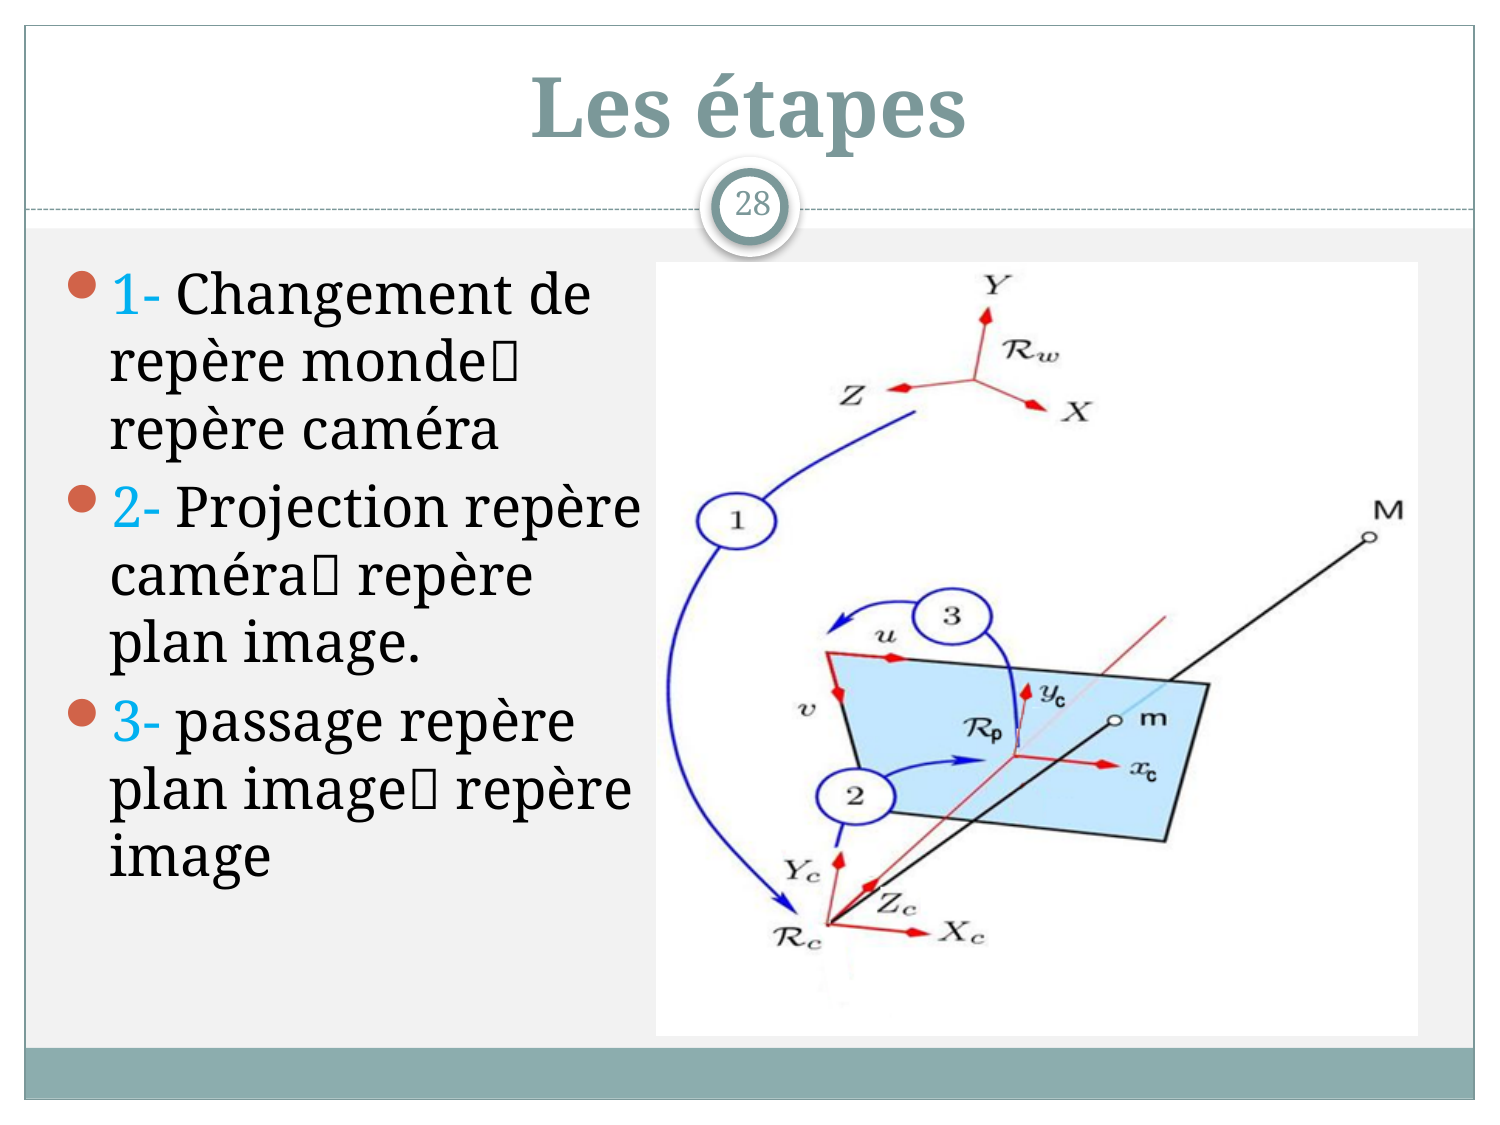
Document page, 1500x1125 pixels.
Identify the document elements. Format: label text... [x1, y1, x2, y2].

picture [655, 262, 1419, 1036]
list 1- Changement de repère monde repère caméra 2- Projection repère caméra repère plan image. 3- passage repère plan image repère image [49, 250, 668, 1001]
slide_number 28 [715, 168, 791, 241]
title Les étapes [49, 37, 1450, 162]
